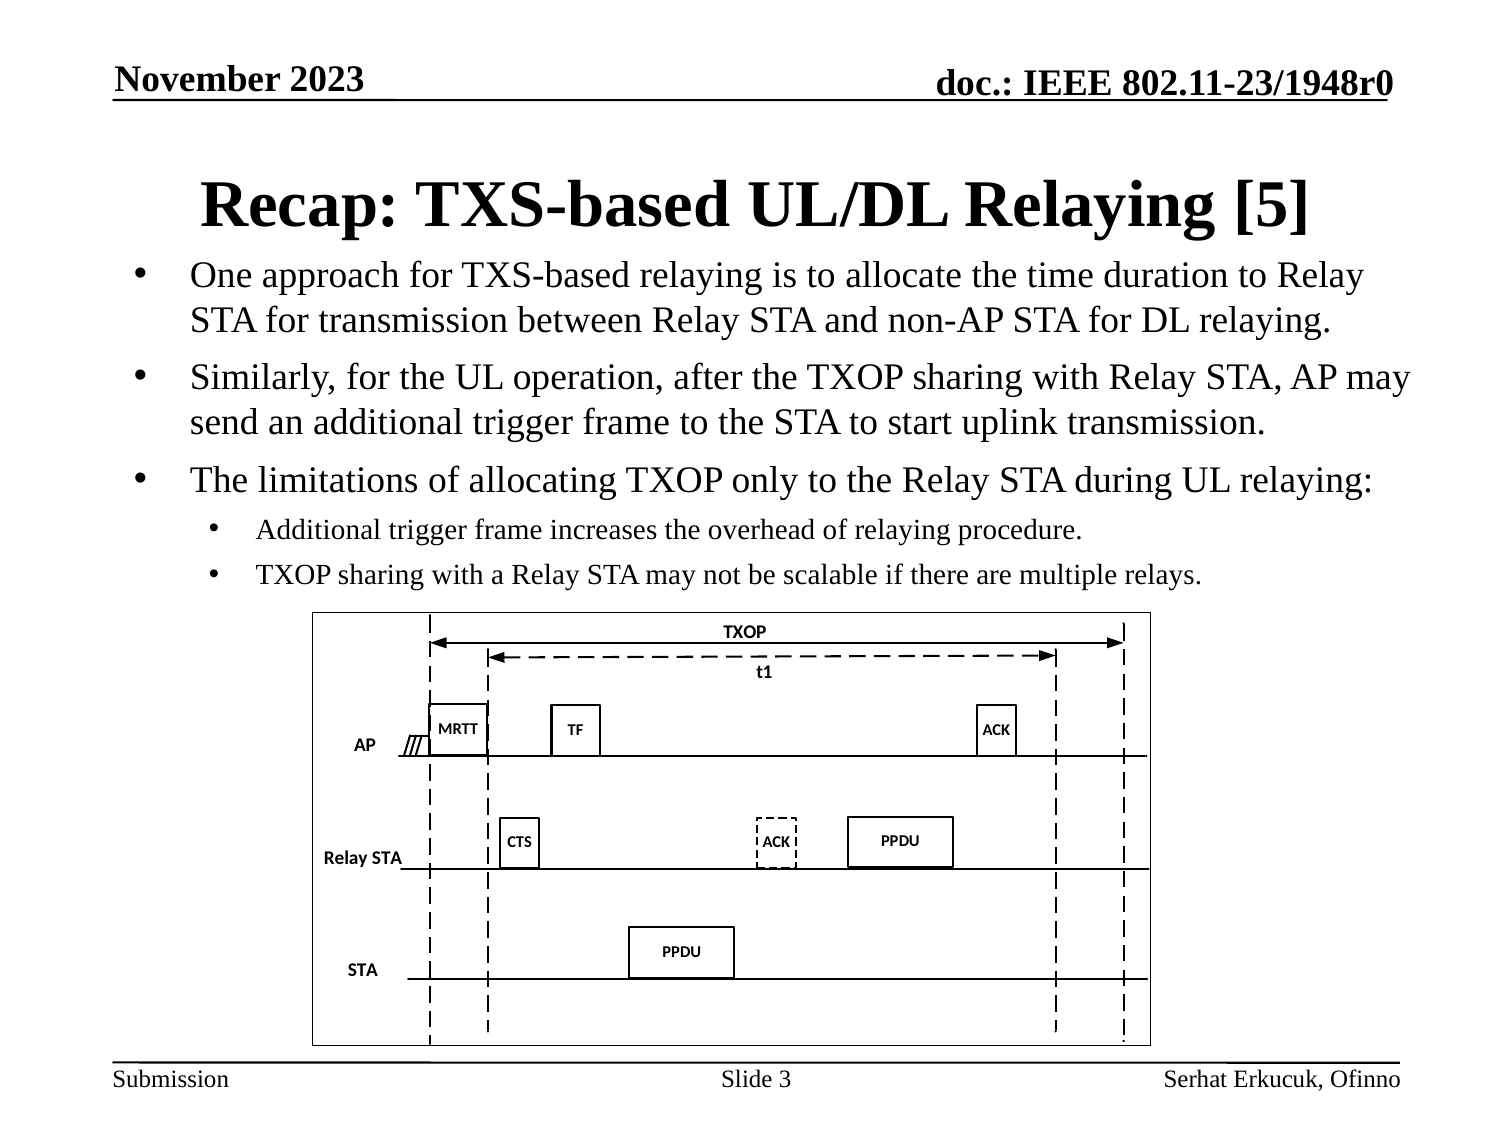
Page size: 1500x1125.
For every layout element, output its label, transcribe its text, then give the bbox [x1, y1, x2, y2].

title Recap: TXS-based UL/DL Relaying [5] [30, 112, 1482, 288]
text_box One approach for TXS-based relaying is to allocate the time duration to Relay STA for transmission between Relay STA and non-AP STA for DL relaying. Similarly, for the UL operation, after the TXOP sharing with Relay STA, AP may send an additional trigger frame to the STA to start uplink transmission. The limitations of allocating TXOP only to the Relay STA during UL relaying: Additional trigger frame increases the overhead of relaying procedure. TXOP sharing with a Relay STA may not be scalable if there are multiple relays. [118, 242, 1450, 592]
picture [312, 612, 1151, 1047]
footer Serhat Erkucuk, Ofinno [902, 1061, 1402, 1093]
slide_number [114, 54, 493, 100]
slide_number Slide 3 [712, 1061, 800, 1123]
